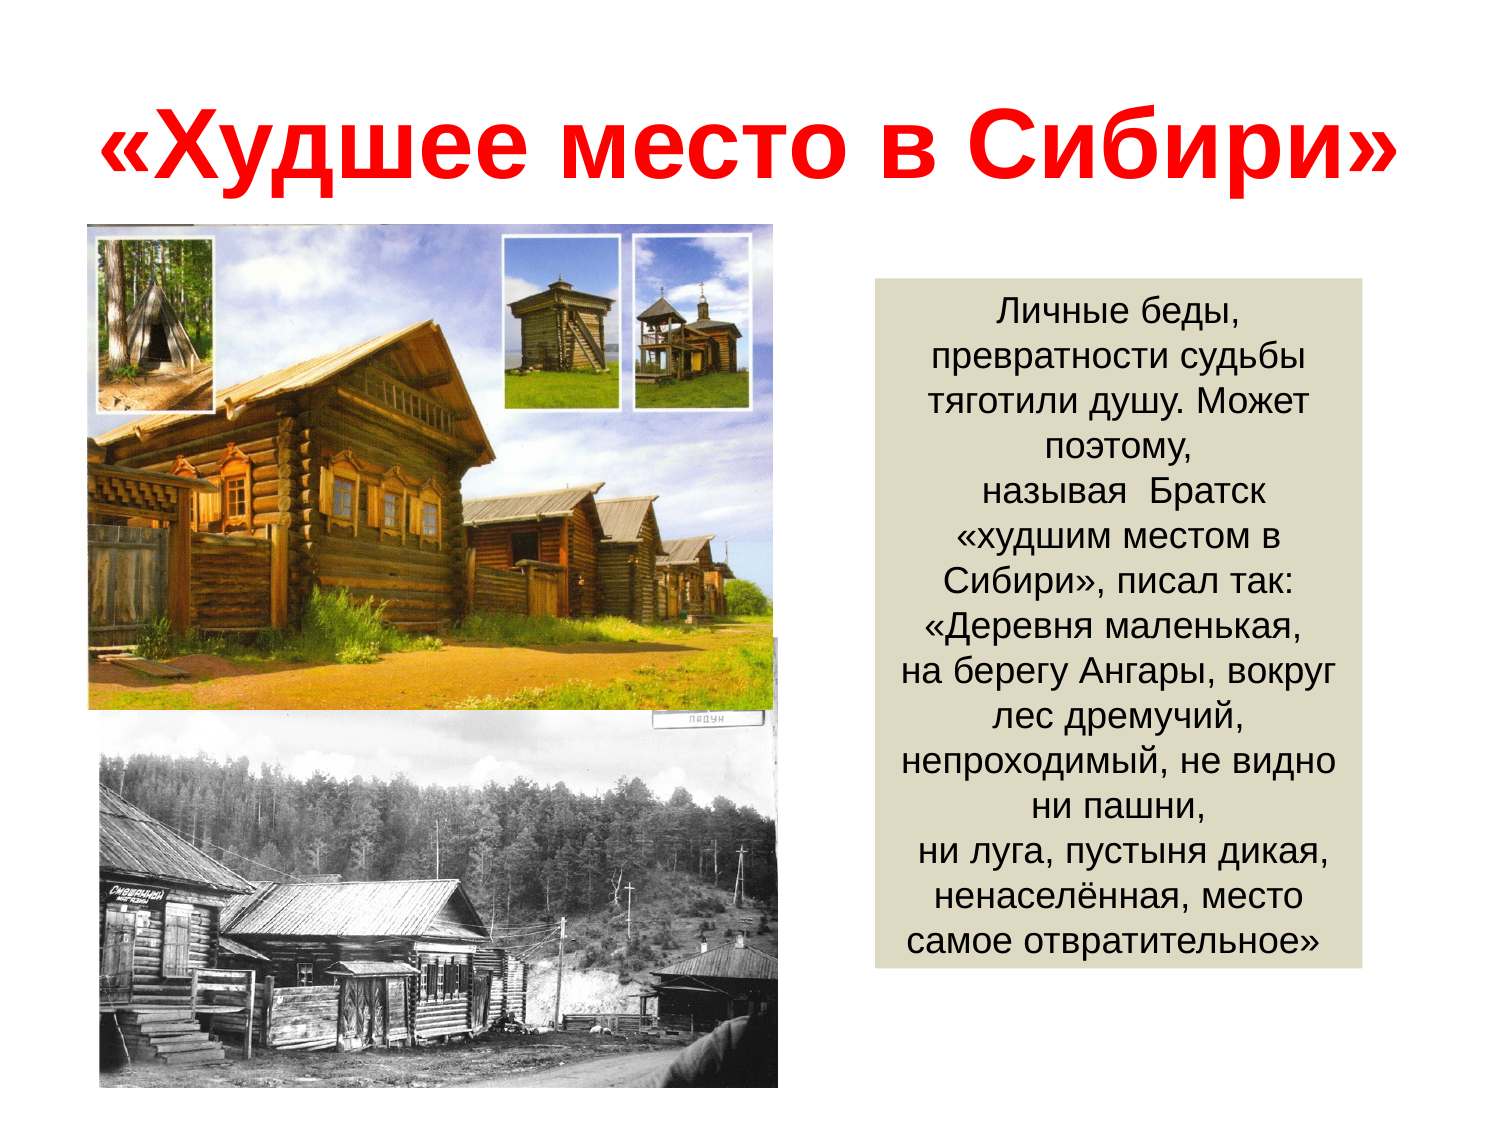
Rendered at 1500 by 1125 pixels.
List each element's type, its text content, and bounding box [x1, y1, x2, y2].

picture [87, 224, 778, 1088]
text_box Личные беды, превратности судьбы тяготили душу. Может поэтому, называя Братск «худшим местом в Сибири», писал так: «Деревня маленькая, на берегу Ангары, вокруг лес дремучий, непроходимый, не видно ни пашни, ни луга, пустыня дикая, ненаселённая, место самое отвратительное» [875, 278, 1363, 969]
title «Худшее место в Сибири» [75, 45, 1425, 233]
